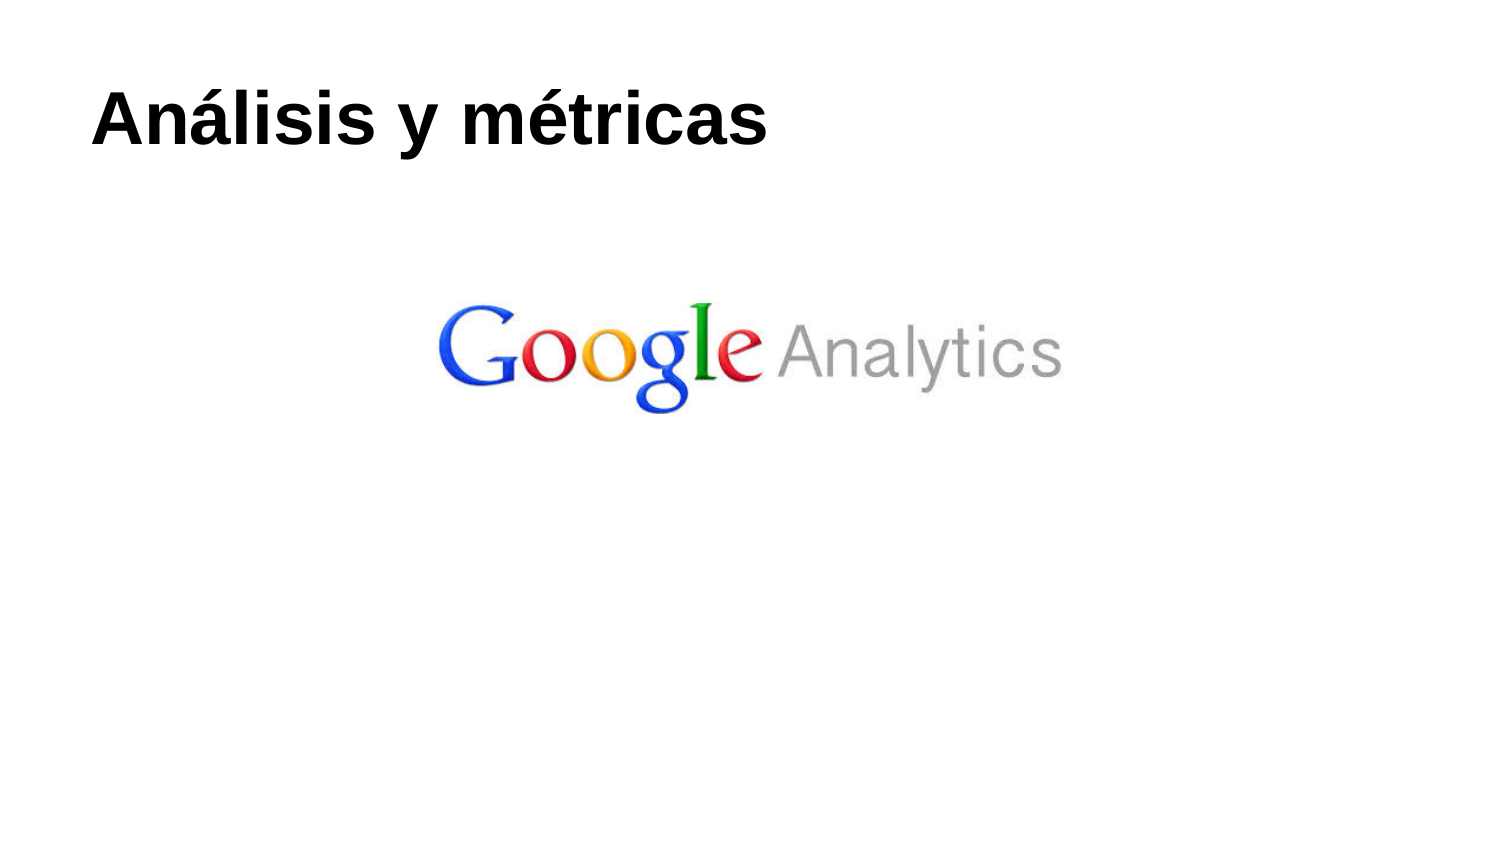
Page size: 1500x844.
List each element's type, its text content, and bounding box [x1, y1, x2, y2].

picture [436, 302, 1064, 414]
title Análisis y métricas [75, 33, 1425, 175]
